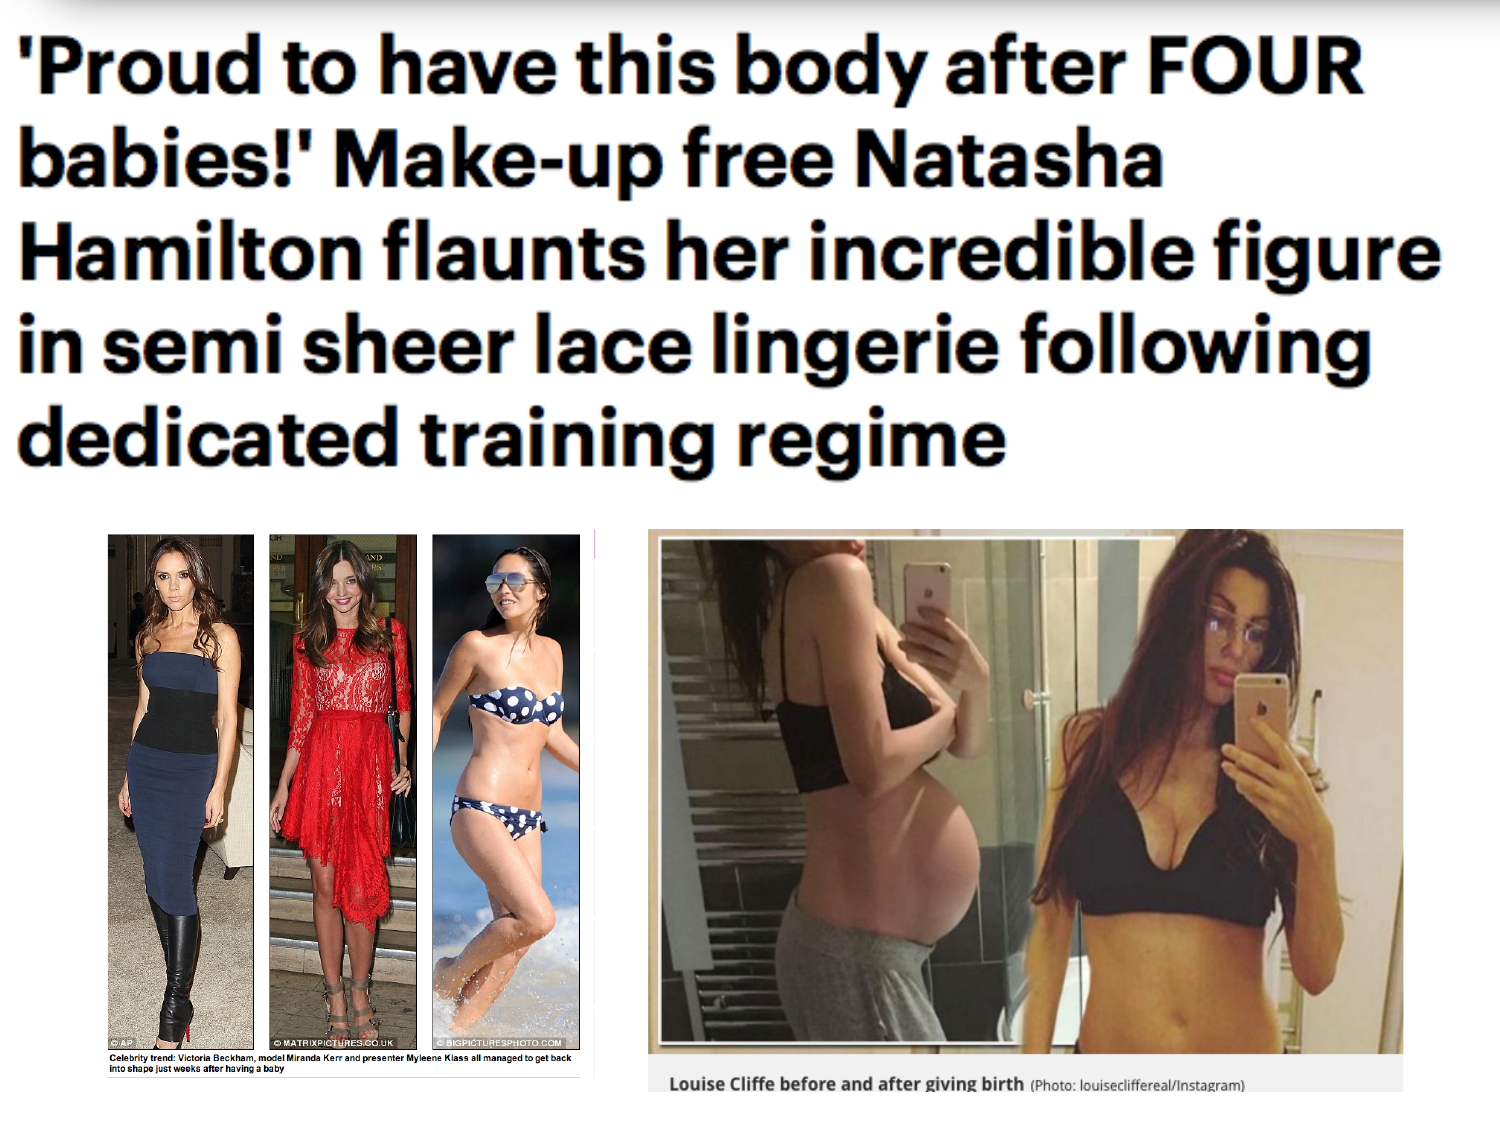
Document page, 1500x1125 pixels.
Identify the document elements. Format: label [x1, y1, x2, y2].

picture [107, 529, 596, 1078]
list [0, 0, 1500, 490]
picture [646, 529, 1406, 1092]
